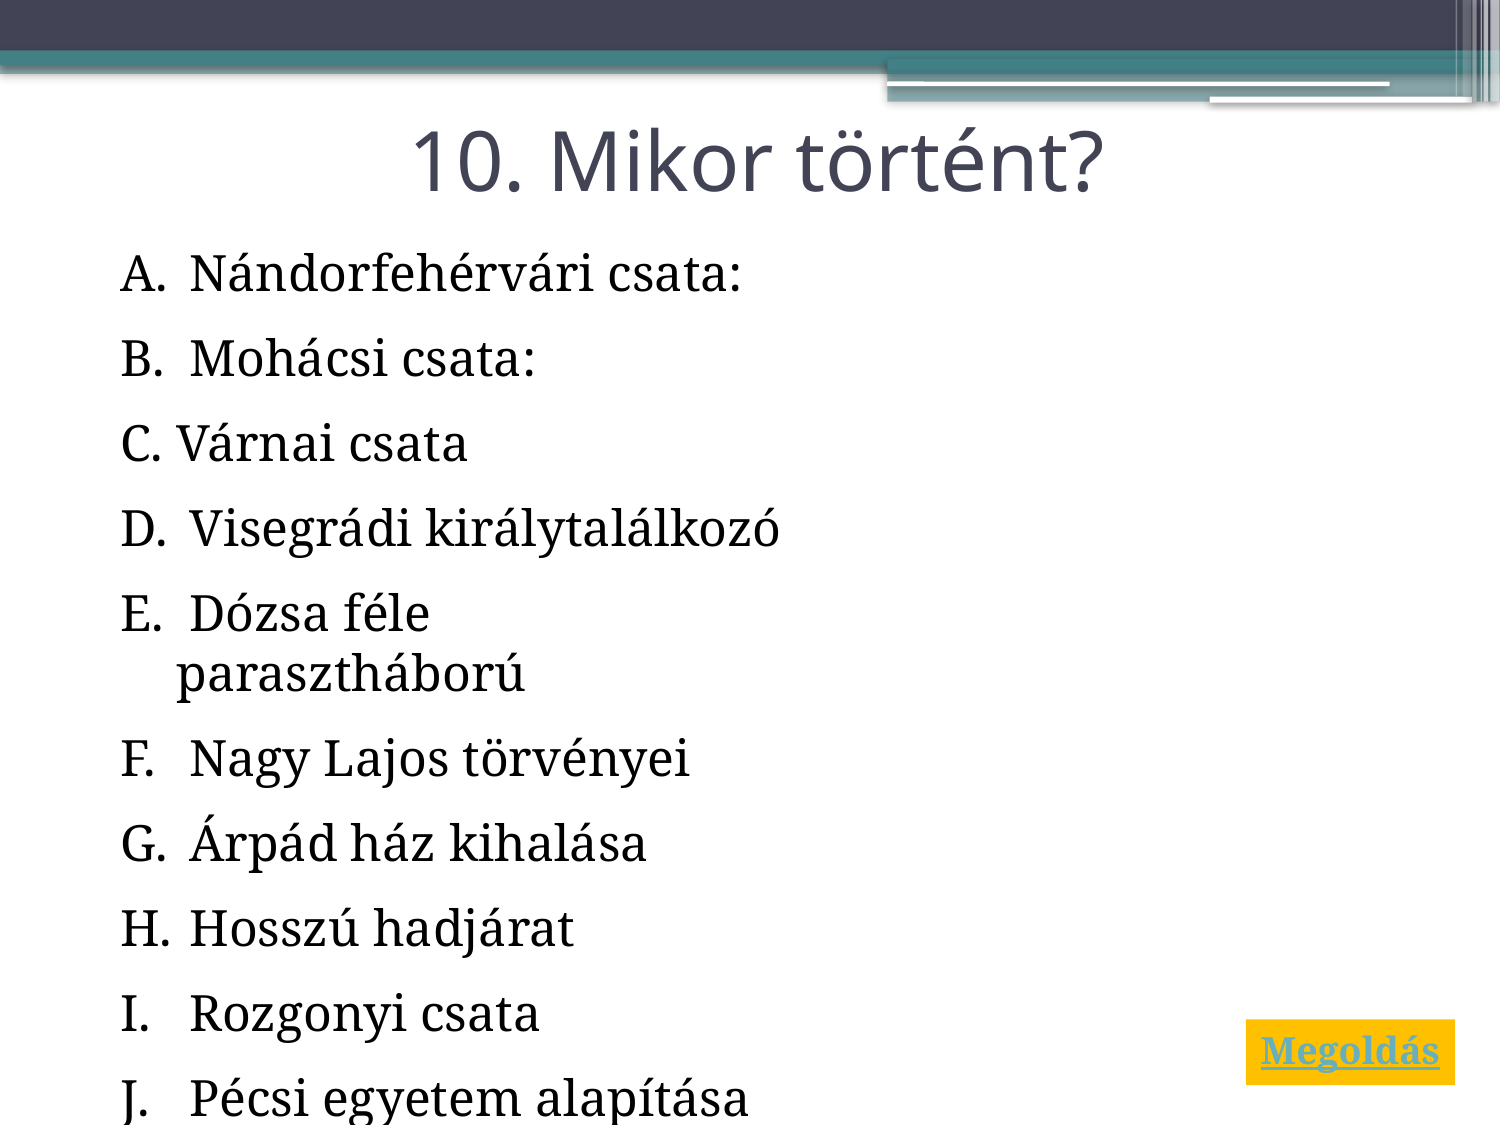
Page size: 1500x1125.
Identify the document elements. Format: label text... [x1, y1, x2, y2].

text_box Nándorfehérvári csata: Mohácsi csata: Várnai csata Visegrádi királytalálkozó Dózsa féle parasztháború Nagy Lajos törvényei Árpád ház kihalása Hosszú hadjárat Rozgonyi csata Pécsi egyetem alapítása [105, 234, 797, 1125]
text_box Megoldás [1245, 1019, 1456, 1086]
title 10. Mikor történt? [82, 70, 1432, 246]
